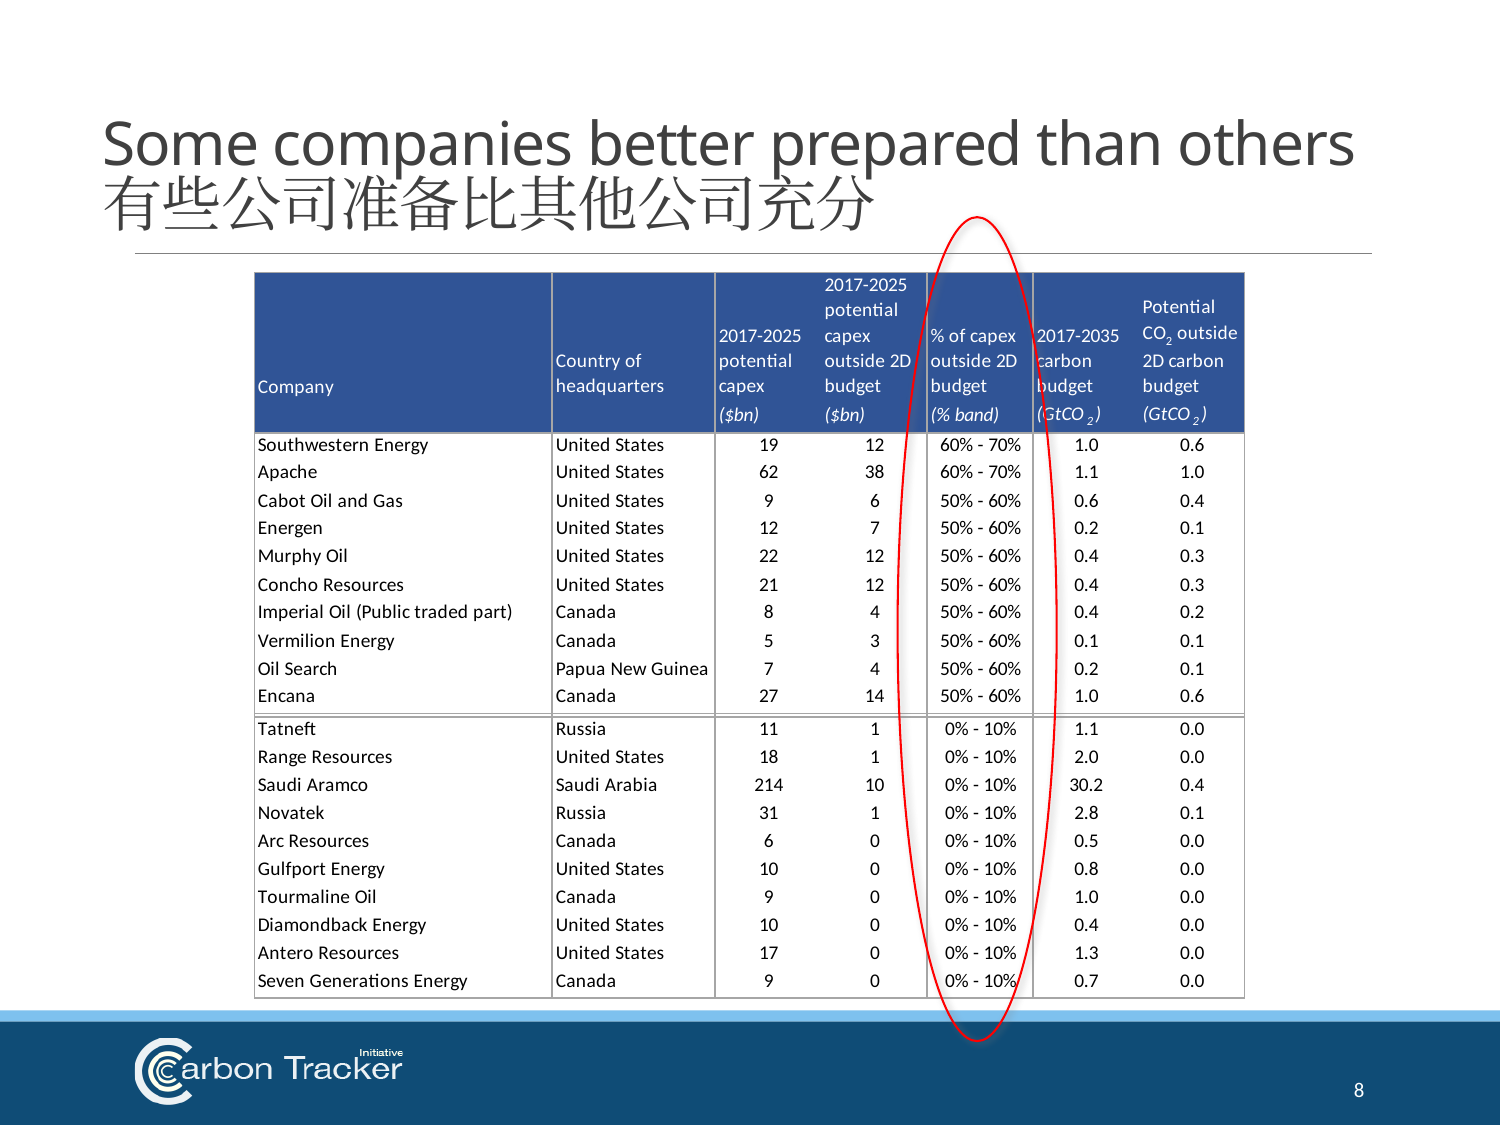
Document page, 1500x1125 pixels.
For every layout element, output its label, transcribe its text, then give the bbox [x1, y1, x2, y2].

picture [253, 271, 1247, 1000]
slide_number 8 [1217, 1059, 1380, 1120]
text_box [938, 217, 1016, 268]
title Some companies better prepared than others 有些公司准备比其他公司充分 [87, 47, 1474, 247]
text_box [946, 1009, 1008, 1042]
